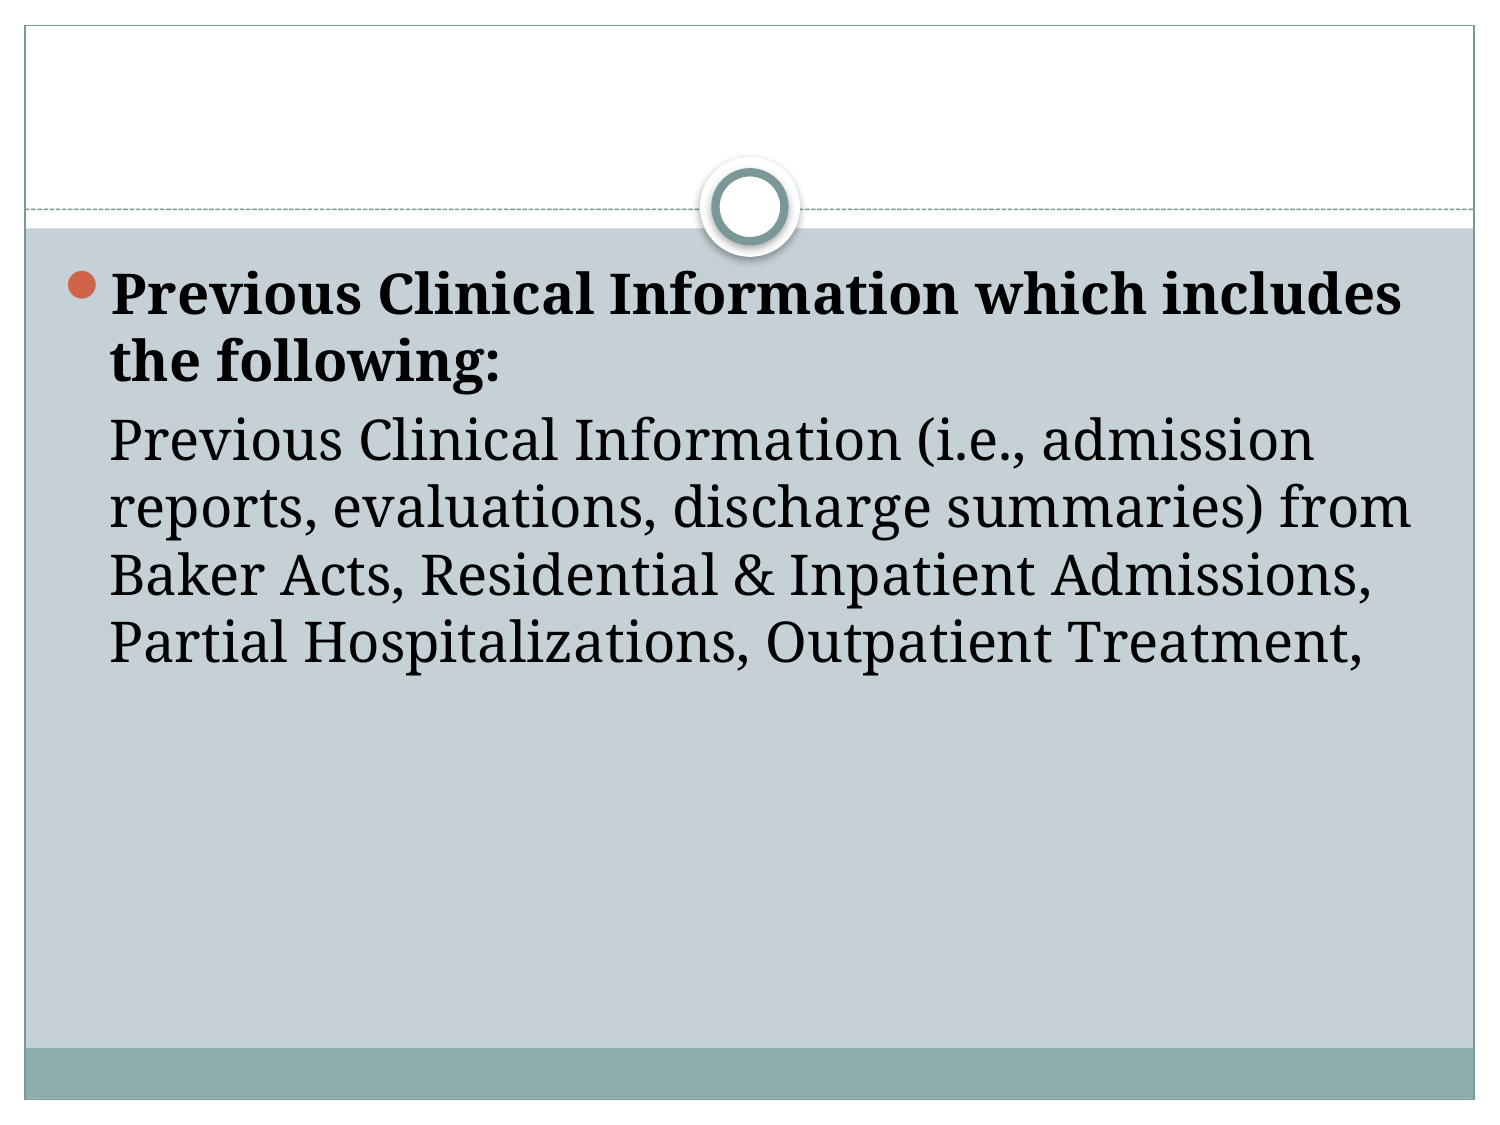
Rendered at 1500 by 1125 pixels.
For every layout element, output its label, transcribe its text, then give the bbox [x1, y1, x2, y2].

list Previous Clinical Information which includes the following: Previous Clinical Information (i.e., admission reports, evaluations, discharge summaries) from Baker Acts, Residential & Inpatient Admissions, Partial Hospitalizations, Outpatient Treatment, [49, 250, 1445, 1001]
